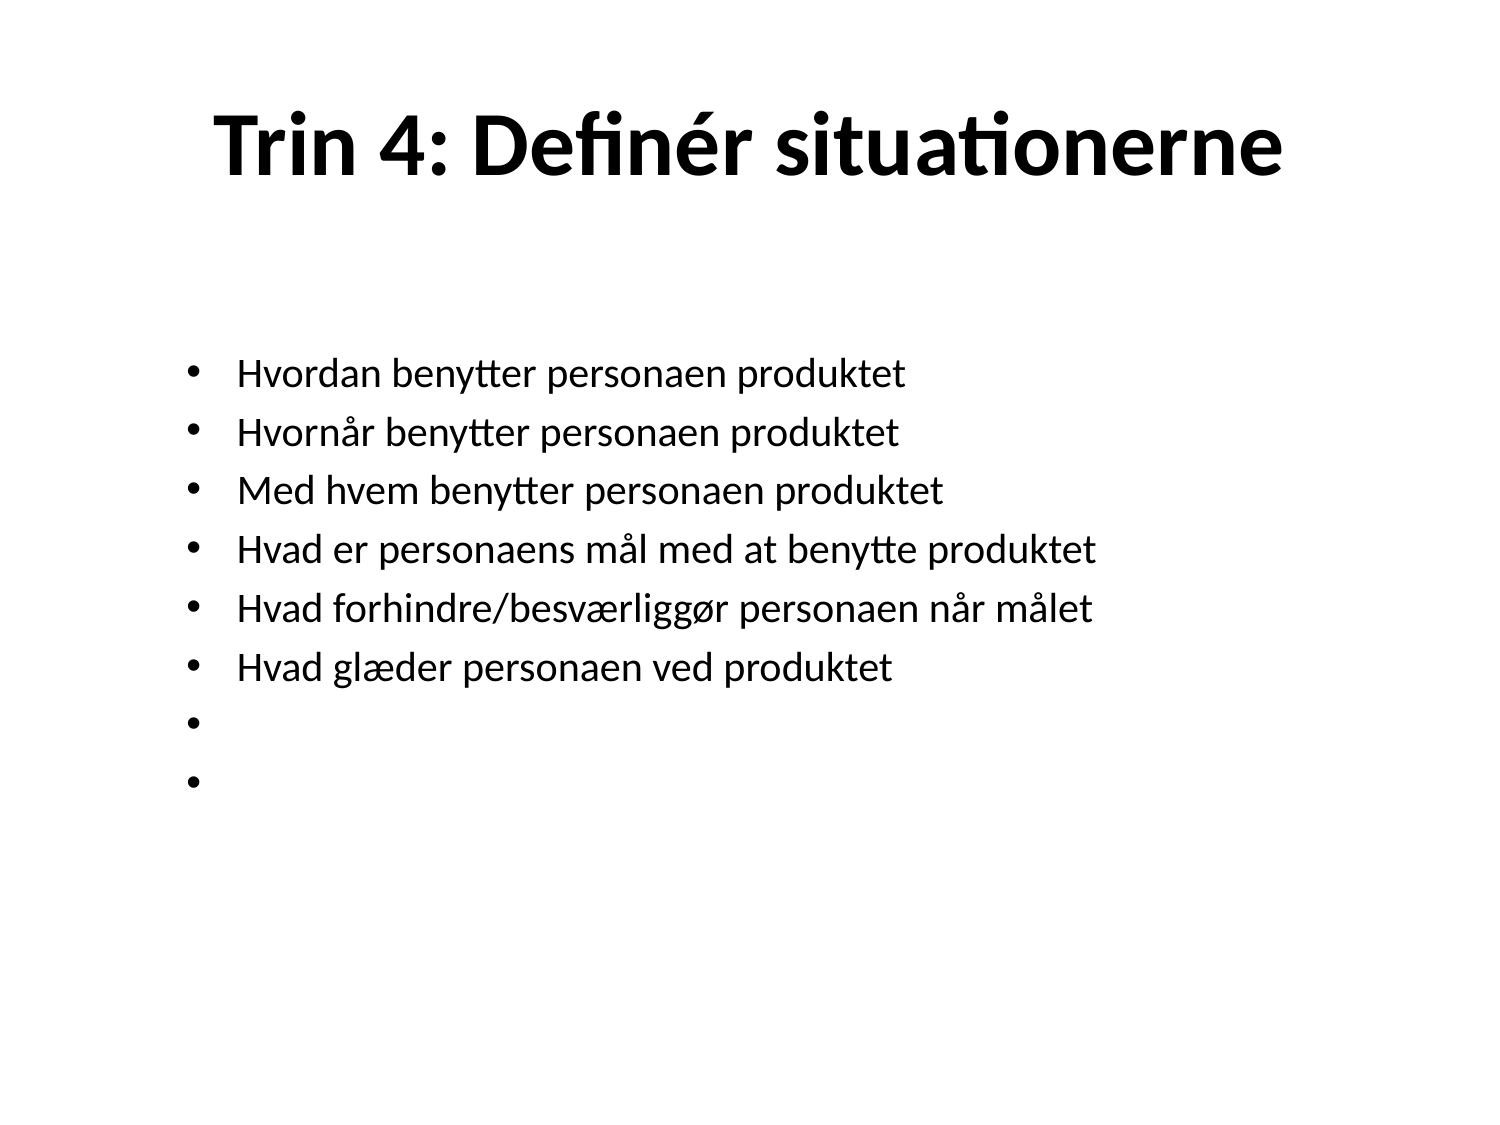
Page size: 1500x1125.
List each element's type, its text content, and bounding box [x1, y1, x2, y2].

list Hvordan benytter personaen produktet Hvornår benytter personaen produktet Med hvem benytter personaen produktet Hvad er personaens mål med at benytte produktet Hvad forhindre/besværliggør personaen når målet Hvad glæder personaen ved produktet [171, 338, 1355, 816]
title Trin 4: Definér situationerne [75, 45, 1425, 233]
